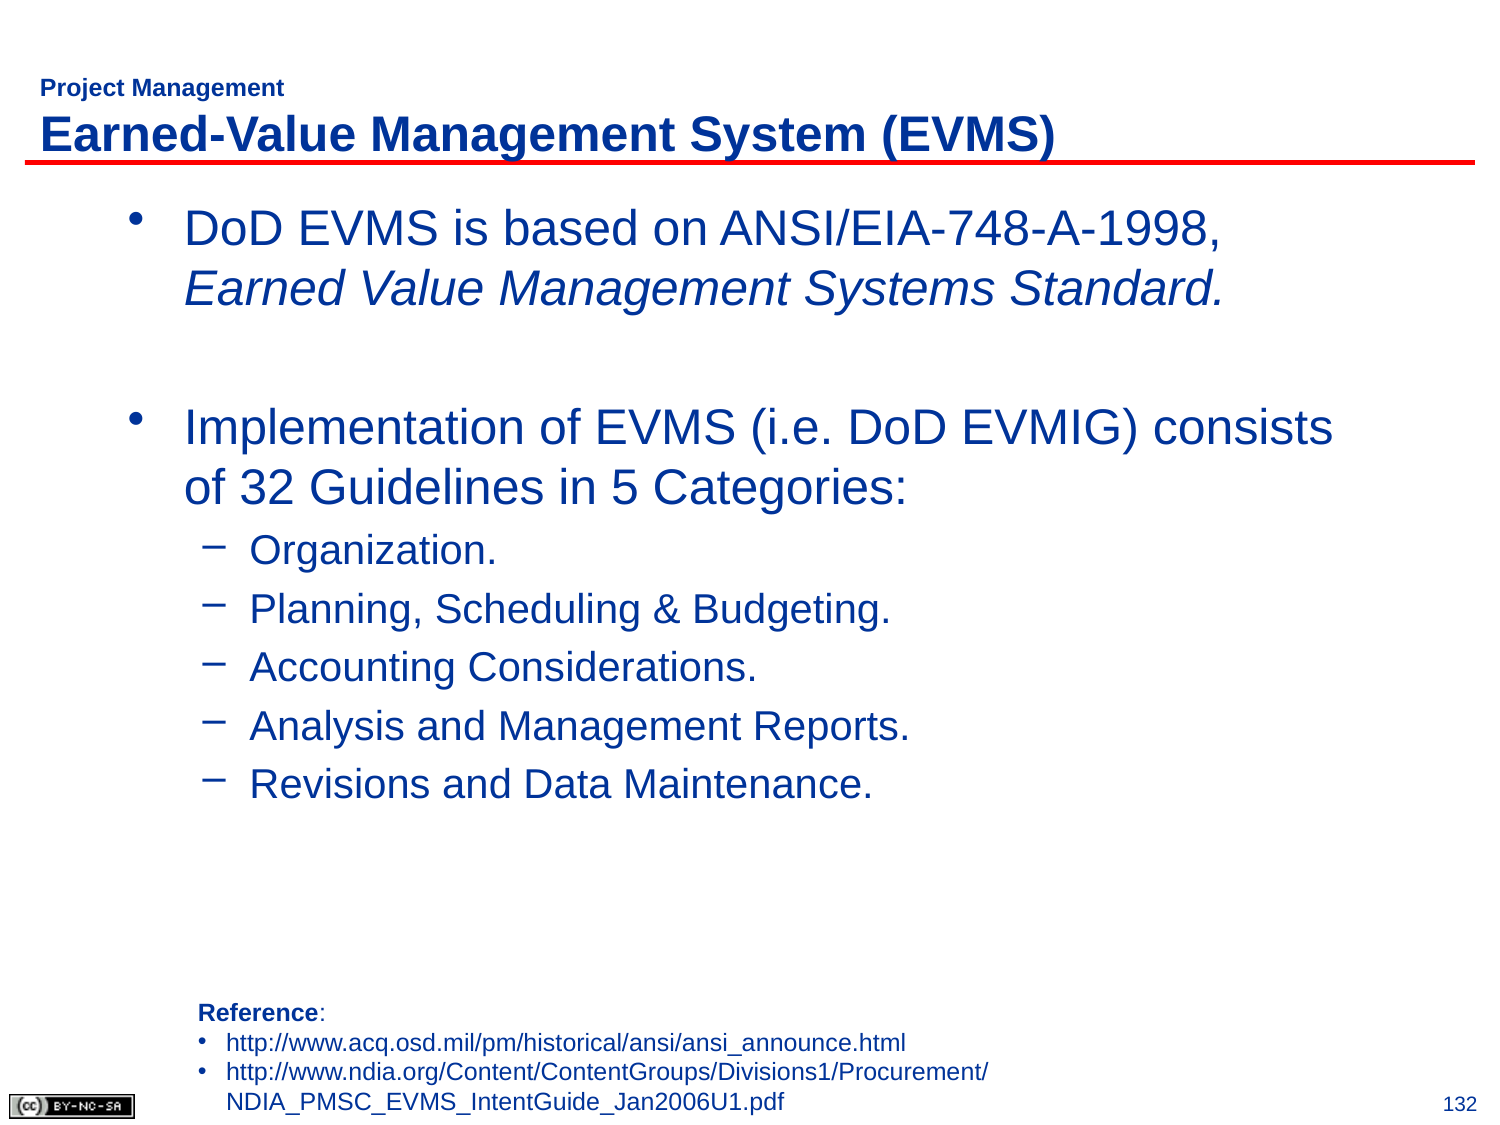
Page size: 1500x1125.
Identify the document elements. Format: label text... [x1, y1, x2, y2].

slide_number 132 [1292, 1083, 1493, 1125]
list DoD EVMS is based on ANSI/EIA-748-A-1998, Earned Value Management Systems Standard. Implementation of EVMS (i.e. DoD EVMIG) consists of 32 Guidelines in 5 Categories: Organization. Planning, Scheduling & Budgeting. Accounting Considerations. Analysis and Management Reports. Revisions and Data Maintenance. [112, 187, 1388, 1063]
title Project Management Earned-Value Management System (EVMS) [24, 0, 1476, 169]
text_box Reference: http://www.acq.osd.mil/pm/historical/ansi/ansi_announce.html http://www.ndia.org/Content/ContentGroups/Divisions1/Procurement/NDIA_PMSC_EVMS_IntentGuide_Jan2006U1.pdf [183, 988, 1385, 1124]
picture [9, 1094, 135, 1119]
